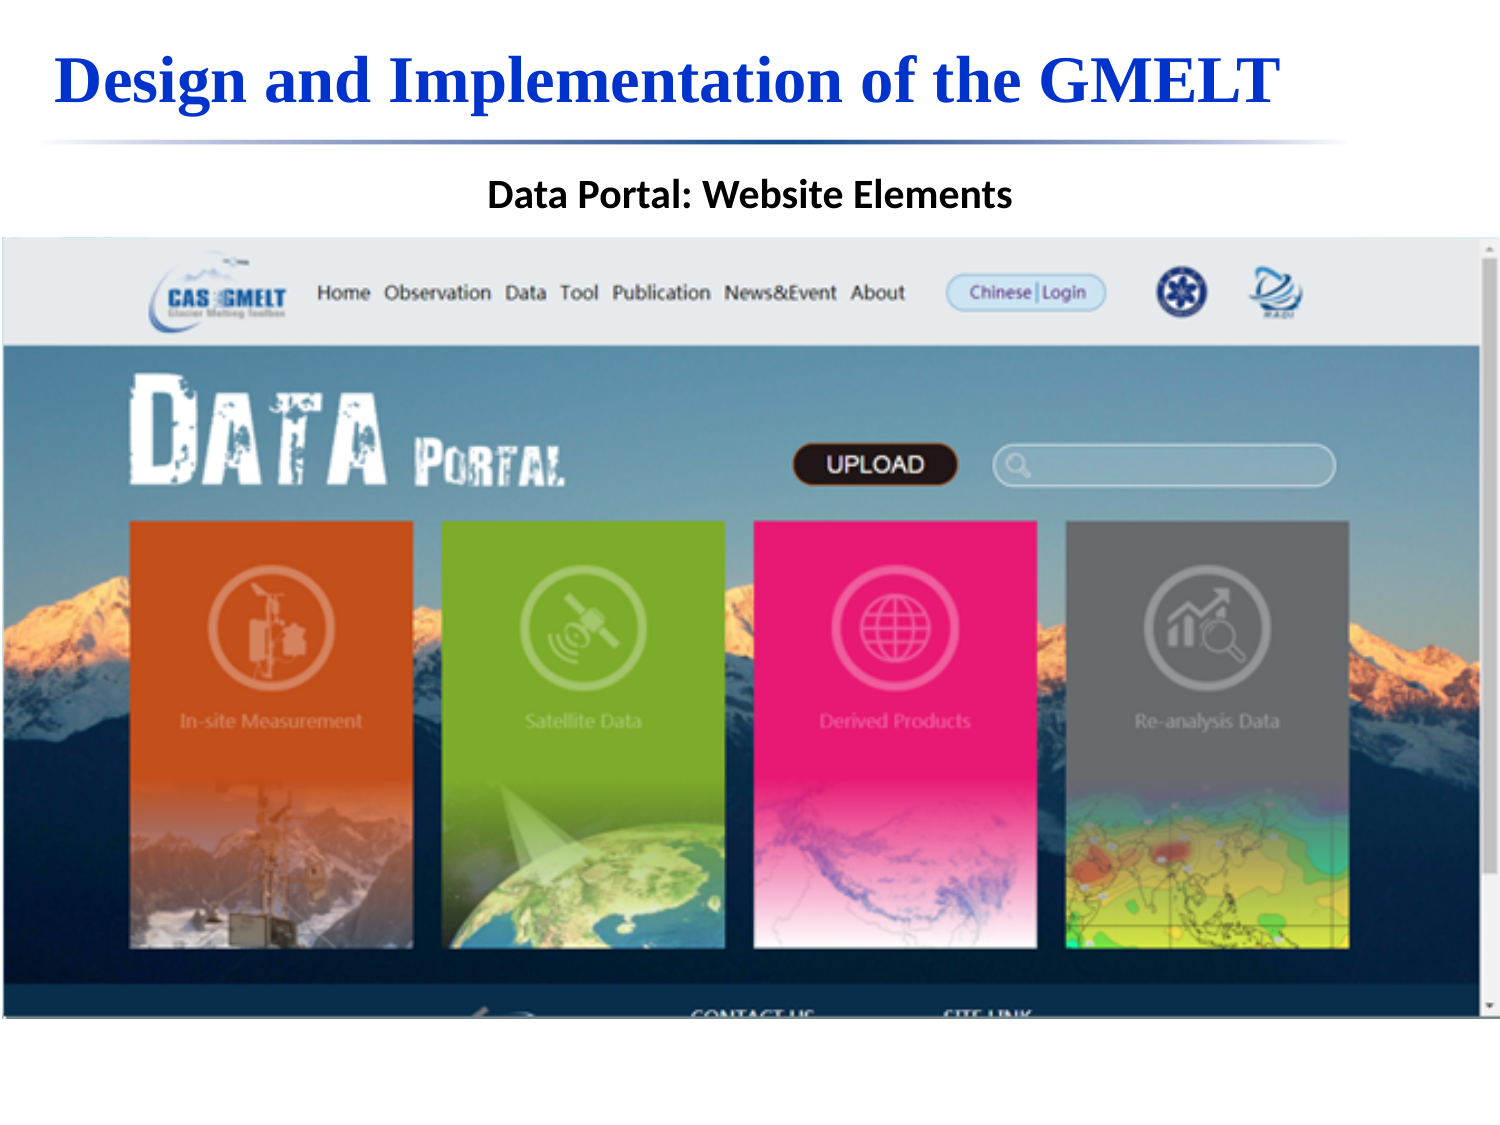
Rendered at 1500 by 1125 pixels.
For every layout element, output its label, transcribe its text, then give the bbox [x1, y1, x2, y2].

picture [2, 237, 1500, 1019]
picture [12, 126, 1363, 152]
text_box Design and Implementation of the GMELT [0, 37, 1338, 115]
text_box Data Portal: Website Elements [0, 159, 1500, 225]
